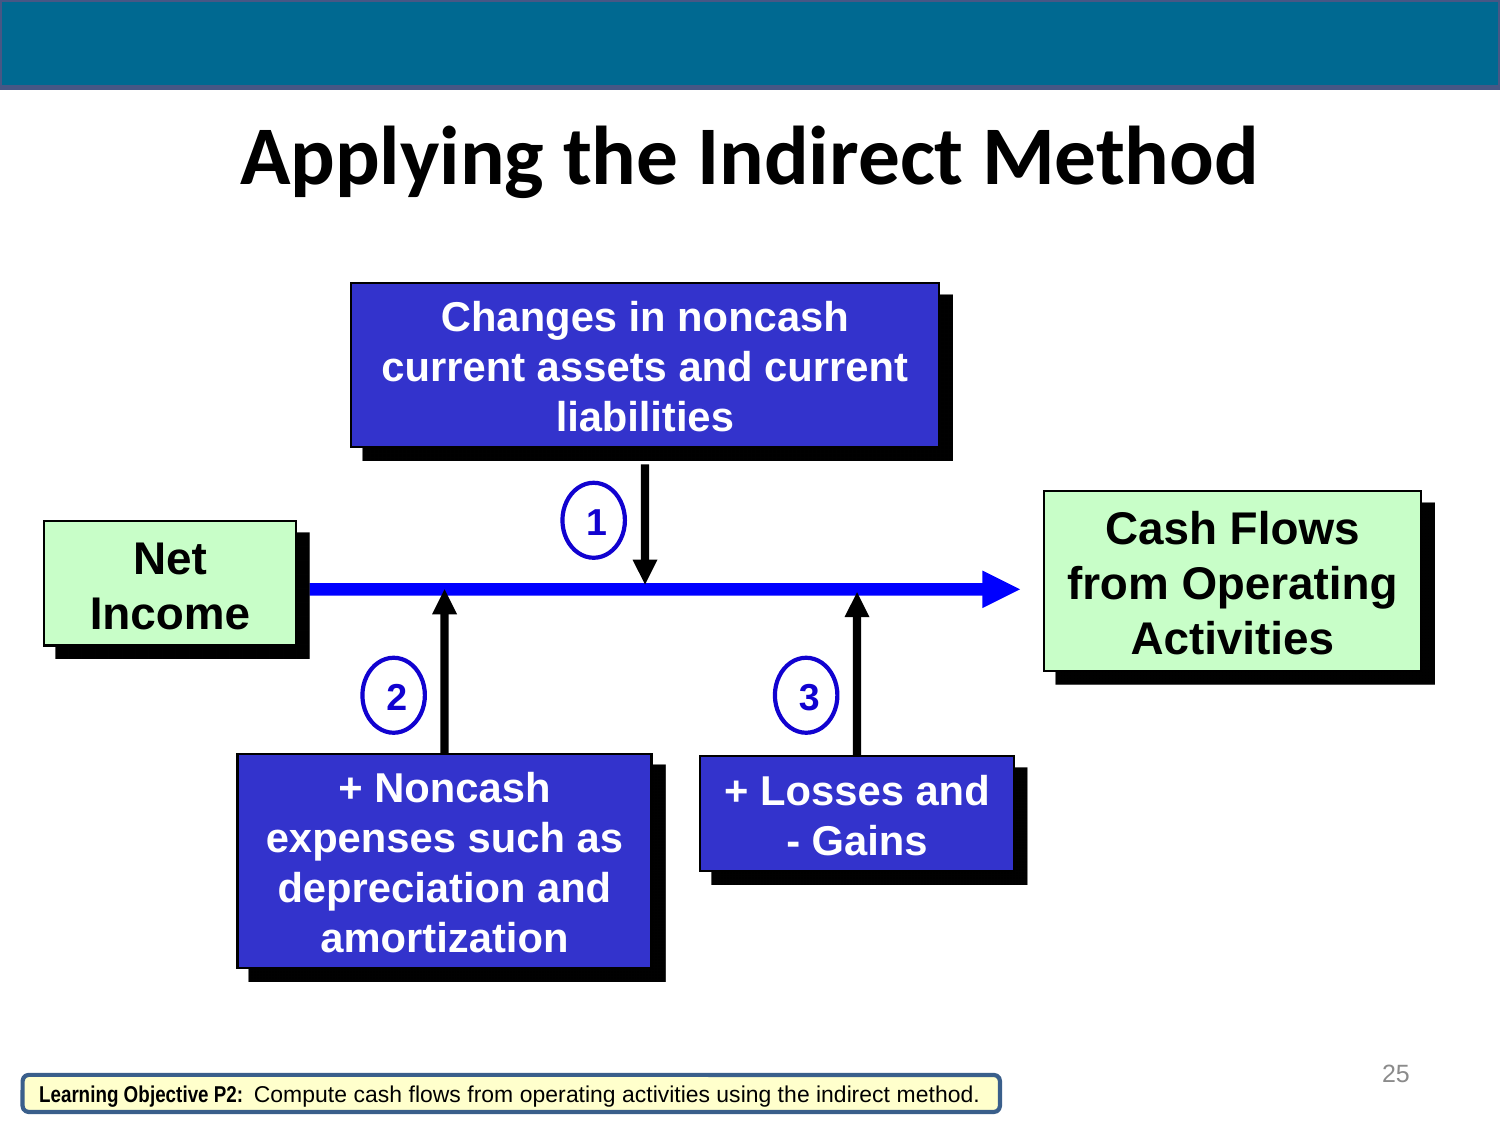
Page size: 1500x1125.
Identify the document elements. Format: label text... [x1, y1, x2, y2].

text_box [0, 0, 1500, 88]
title Applying the Indirect Method [74, 88, 1426, 215]
text_box Changes in noncash current assets and current liabilities [351, 282, 939, 448]
text_box 1 [573, 480, 615, 489]
text_box + Losses and - Gains [699, 756, 1014, 871]
text_box Learning Objective P2: Compute cash flows from operating activities using the indirect method. [22, 1074, 1000, 1113]
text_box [43, 490, 1422, 673]
text_box 2 [360, 680, 427, 735]
text_box 3 [772, 680, 840, 735]
text_box + Noncash expenses such as depreciation and amortization [237, 753, 652, 969]
slide_number 25 [1074, 1042, 1425, 1103]
